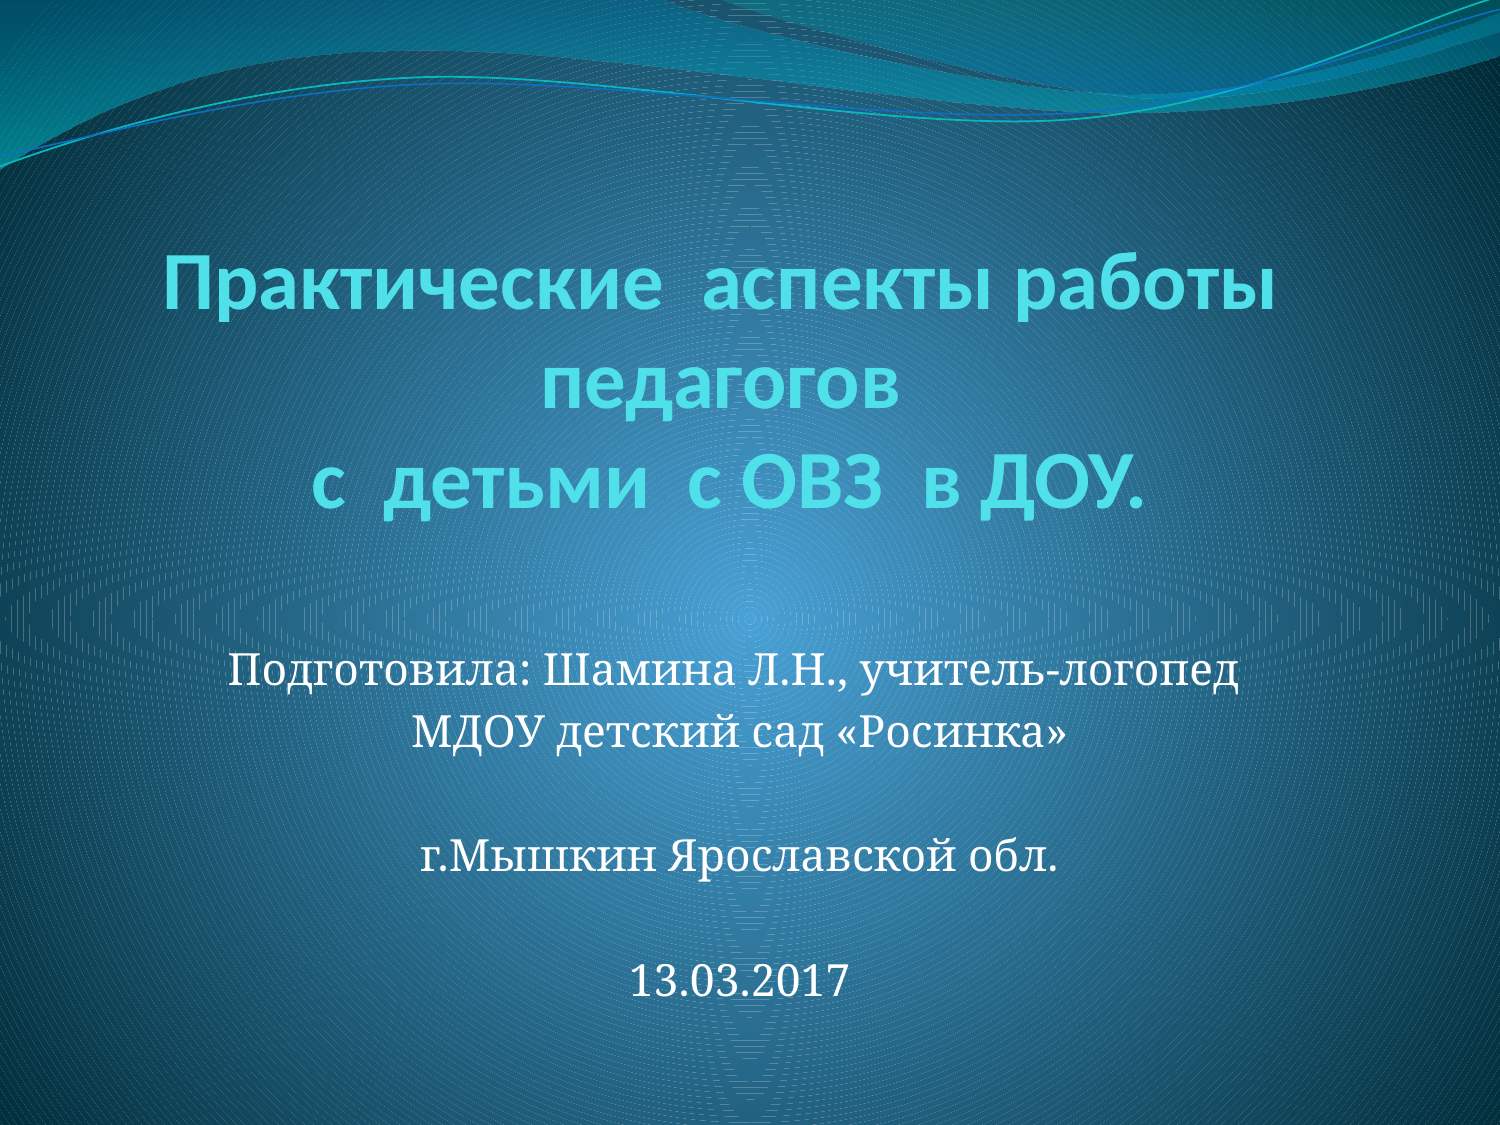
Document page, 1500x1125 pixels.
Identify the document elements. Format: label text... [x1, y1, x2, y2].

title Практические аспекты работы педагогов с детьми с ОВЗ в ДОУ. [87, 224, 1376, 525]
subtitle Подготовила: Шамина Л.Н., учитель-логопед МДОУ детский сад «Росинка» г.Мышкин Ярославской обл. 13.03.2017 [100, 633, 1389, 1016]
